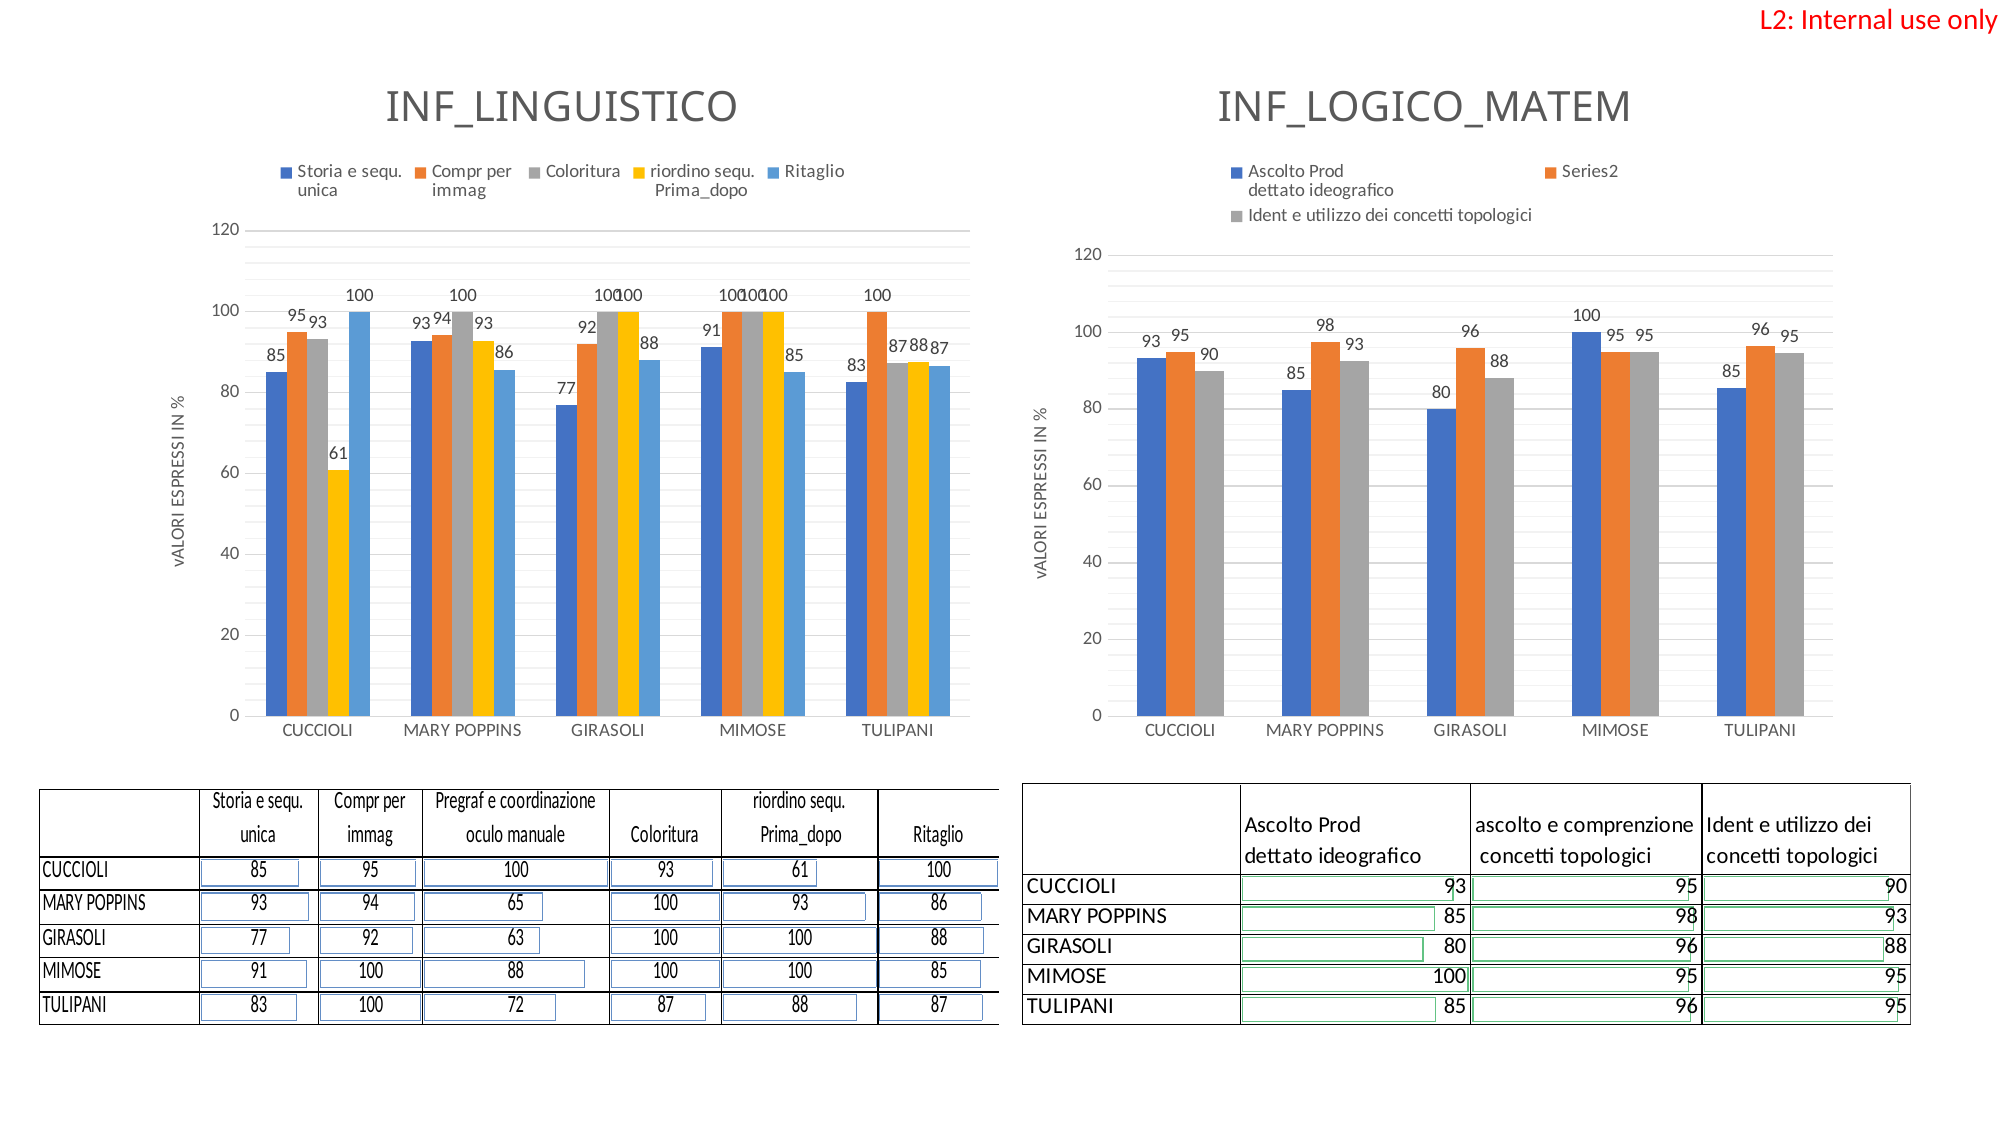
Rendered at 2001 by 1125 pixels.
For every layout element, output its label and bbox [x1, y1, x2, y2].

chart [137, 41, 988, 756]
picture [1021, 783, 1912, 1026]
chart [999, 41, 1850, 756]
picture [38, 788, 1000, 1026]
